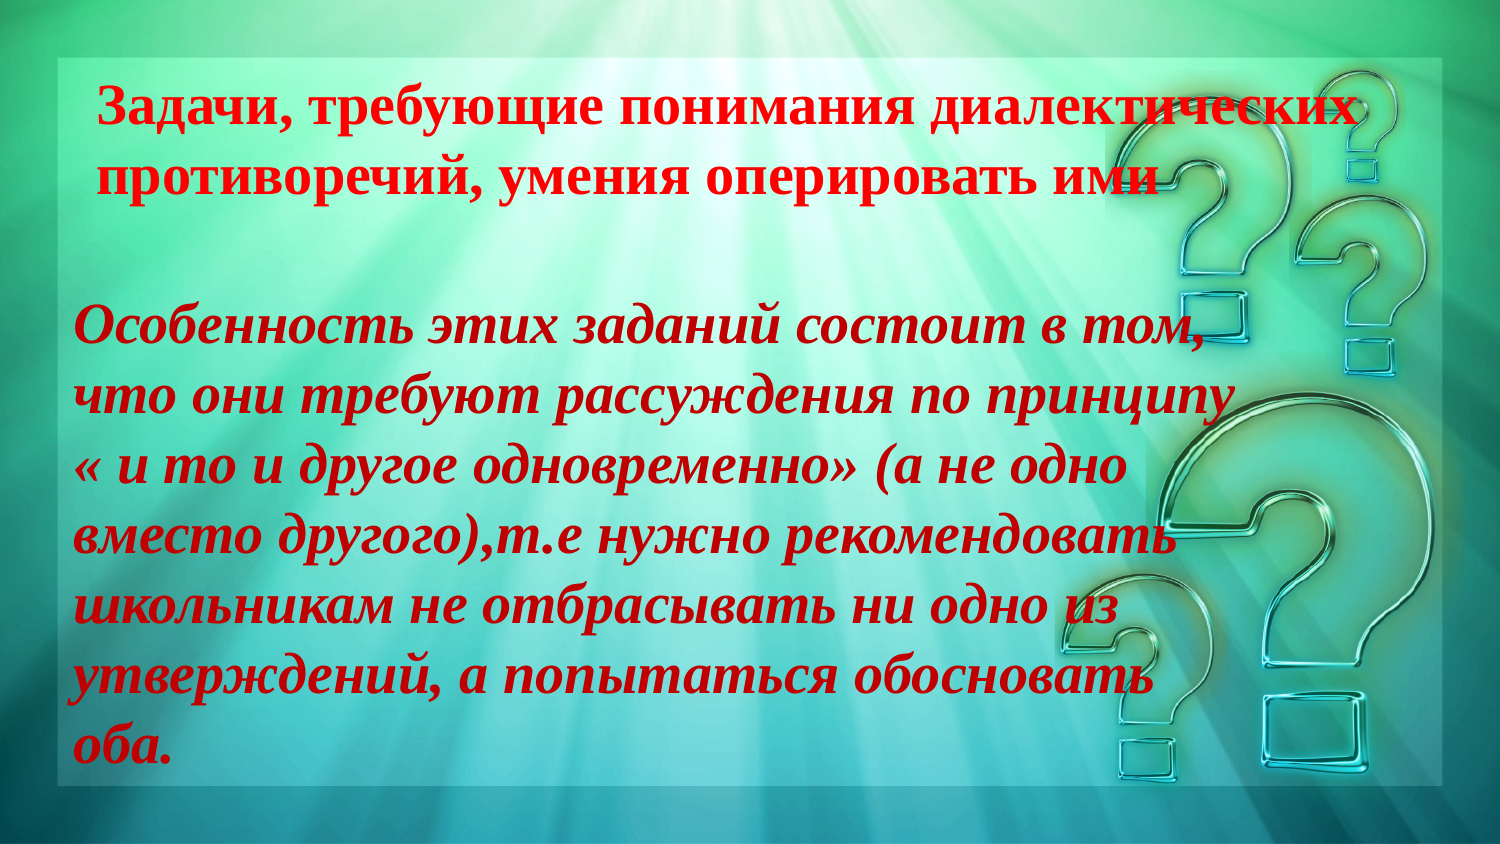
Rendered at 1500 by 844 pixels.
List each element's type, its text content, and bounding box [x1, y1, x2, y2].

picture [0, 0, 1500, 844]
text_box Задачи, требующие понимания диалектических противоречий, умения оперировать ими [81, 58, 1465, 214]
text_box Особенность этих заданий состоит в том, что они требуют рассуждения по принципу « и то и другое одновременно» (а не одно вместо другого),т.е нужно рекомендовать школьникам не отбрасывать ни одно из утверждений, а попытаться обосновать оба. [58, 277, 1266, 783]
text_box [23, 163, 1125, 269]
